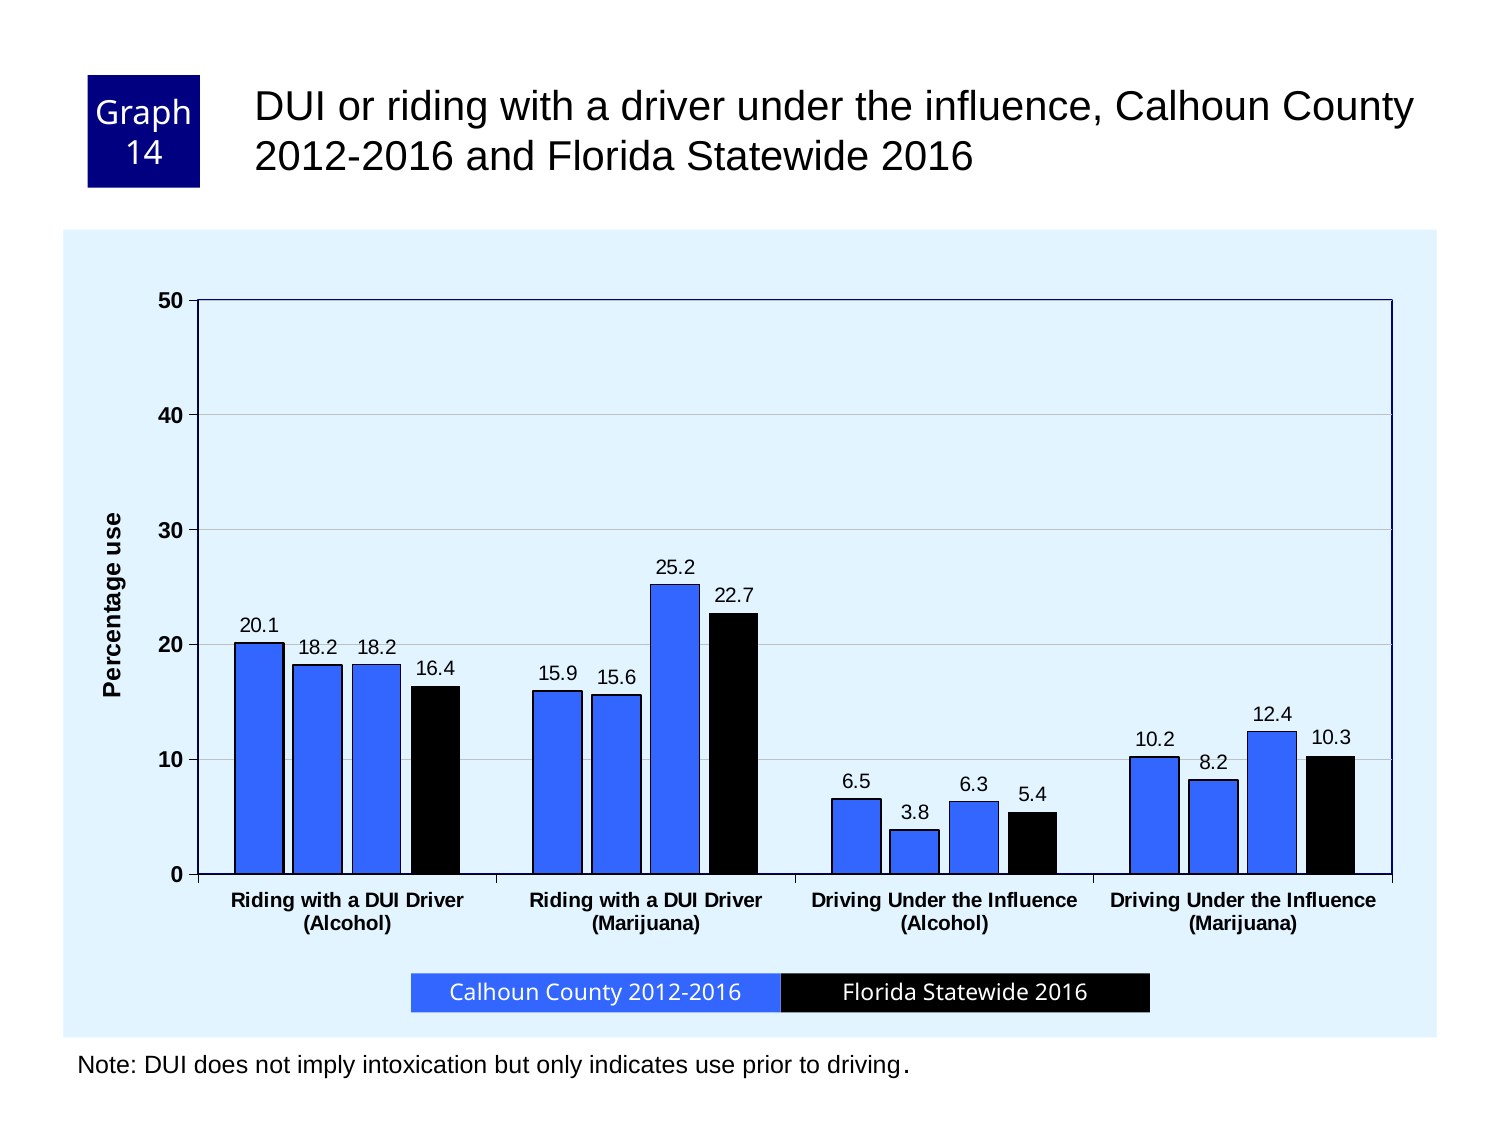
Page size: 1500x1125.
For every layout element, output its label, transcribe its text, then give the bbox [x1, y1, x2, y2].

chart [63, 229, 1437, 1038]
text_box DUI or riding with a driver under the influence, Calhoun County 2012-2016 and Florida Statewide 2016 [249, 75, 1438, 200]
text_box Graph 14 [87, 75, 200, 188]
text_box Note: DUI does not imply intoxication but only indicates use prior to driving. [62, 1046, 1438, 1088]
